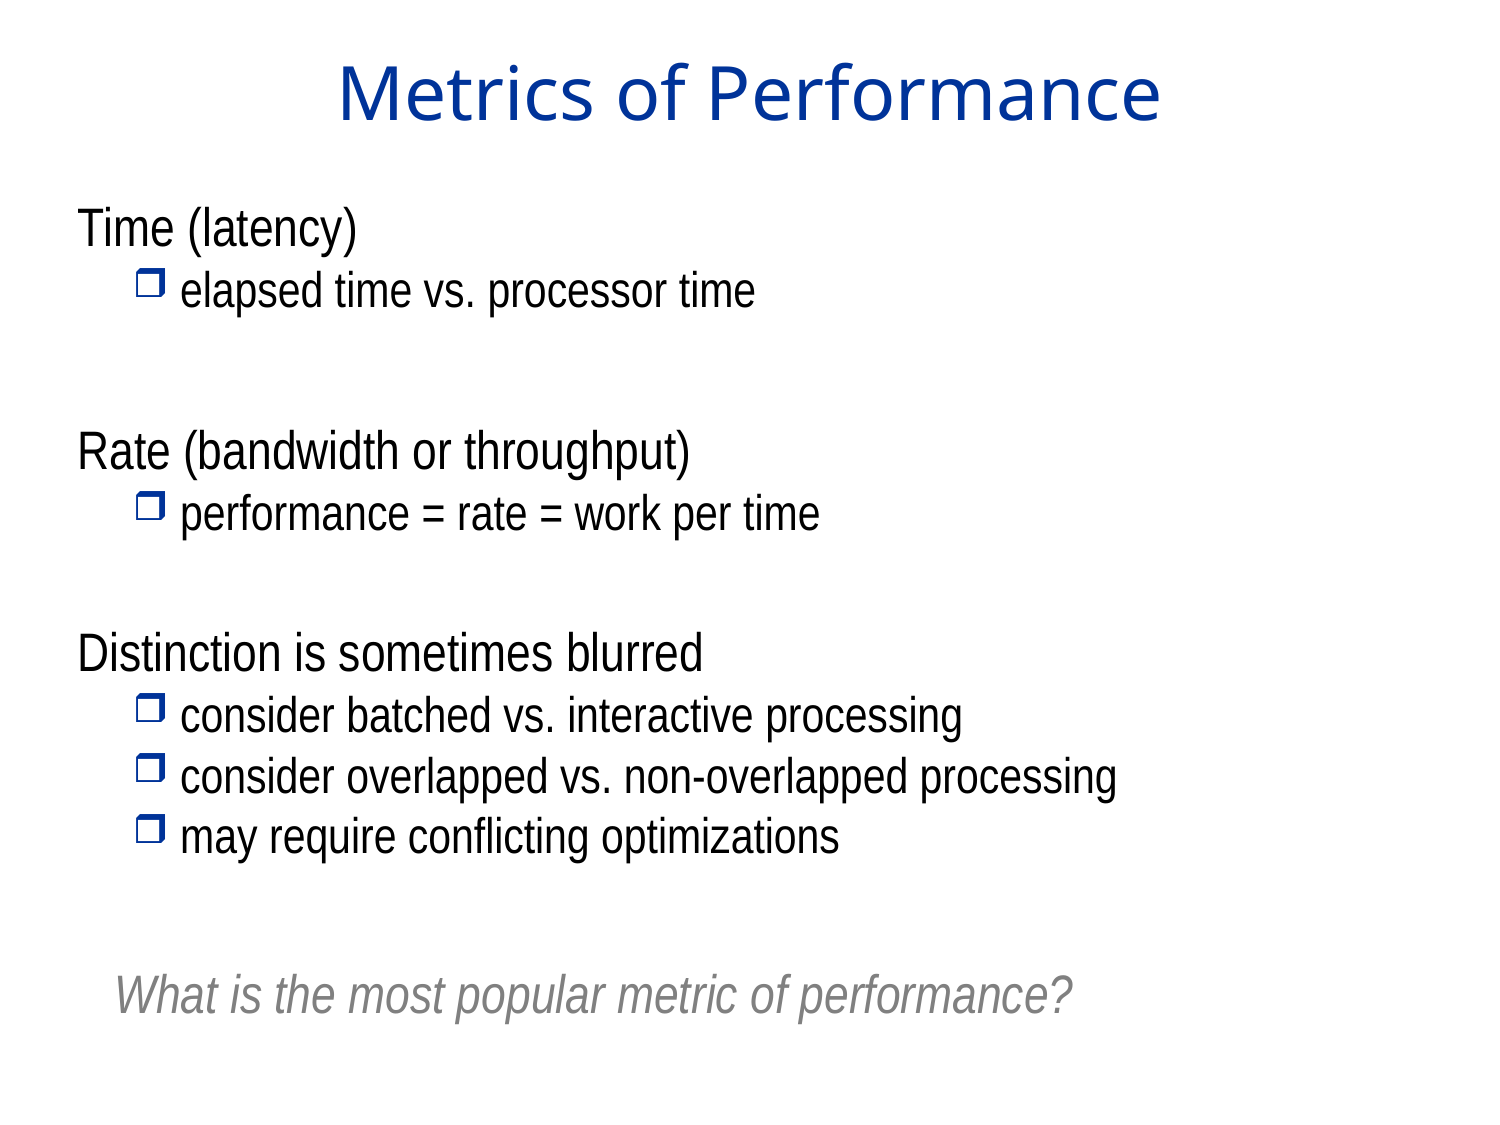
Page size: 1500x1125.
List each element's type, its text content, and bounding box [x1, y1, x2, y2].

list Time (latency) elapsed time vs. processor time Rate (bandwidth or throughput) performance = rate = work per time Distinction is sometimes blurred consider batched vs. interactive processing consider overlapped vs. non-overlapped processing may require conflicting optimizations What is the most popular metric of performance? [62, 199, 1463, 1001]
title Metrics of Performance [52, 33, 1448, 142]
